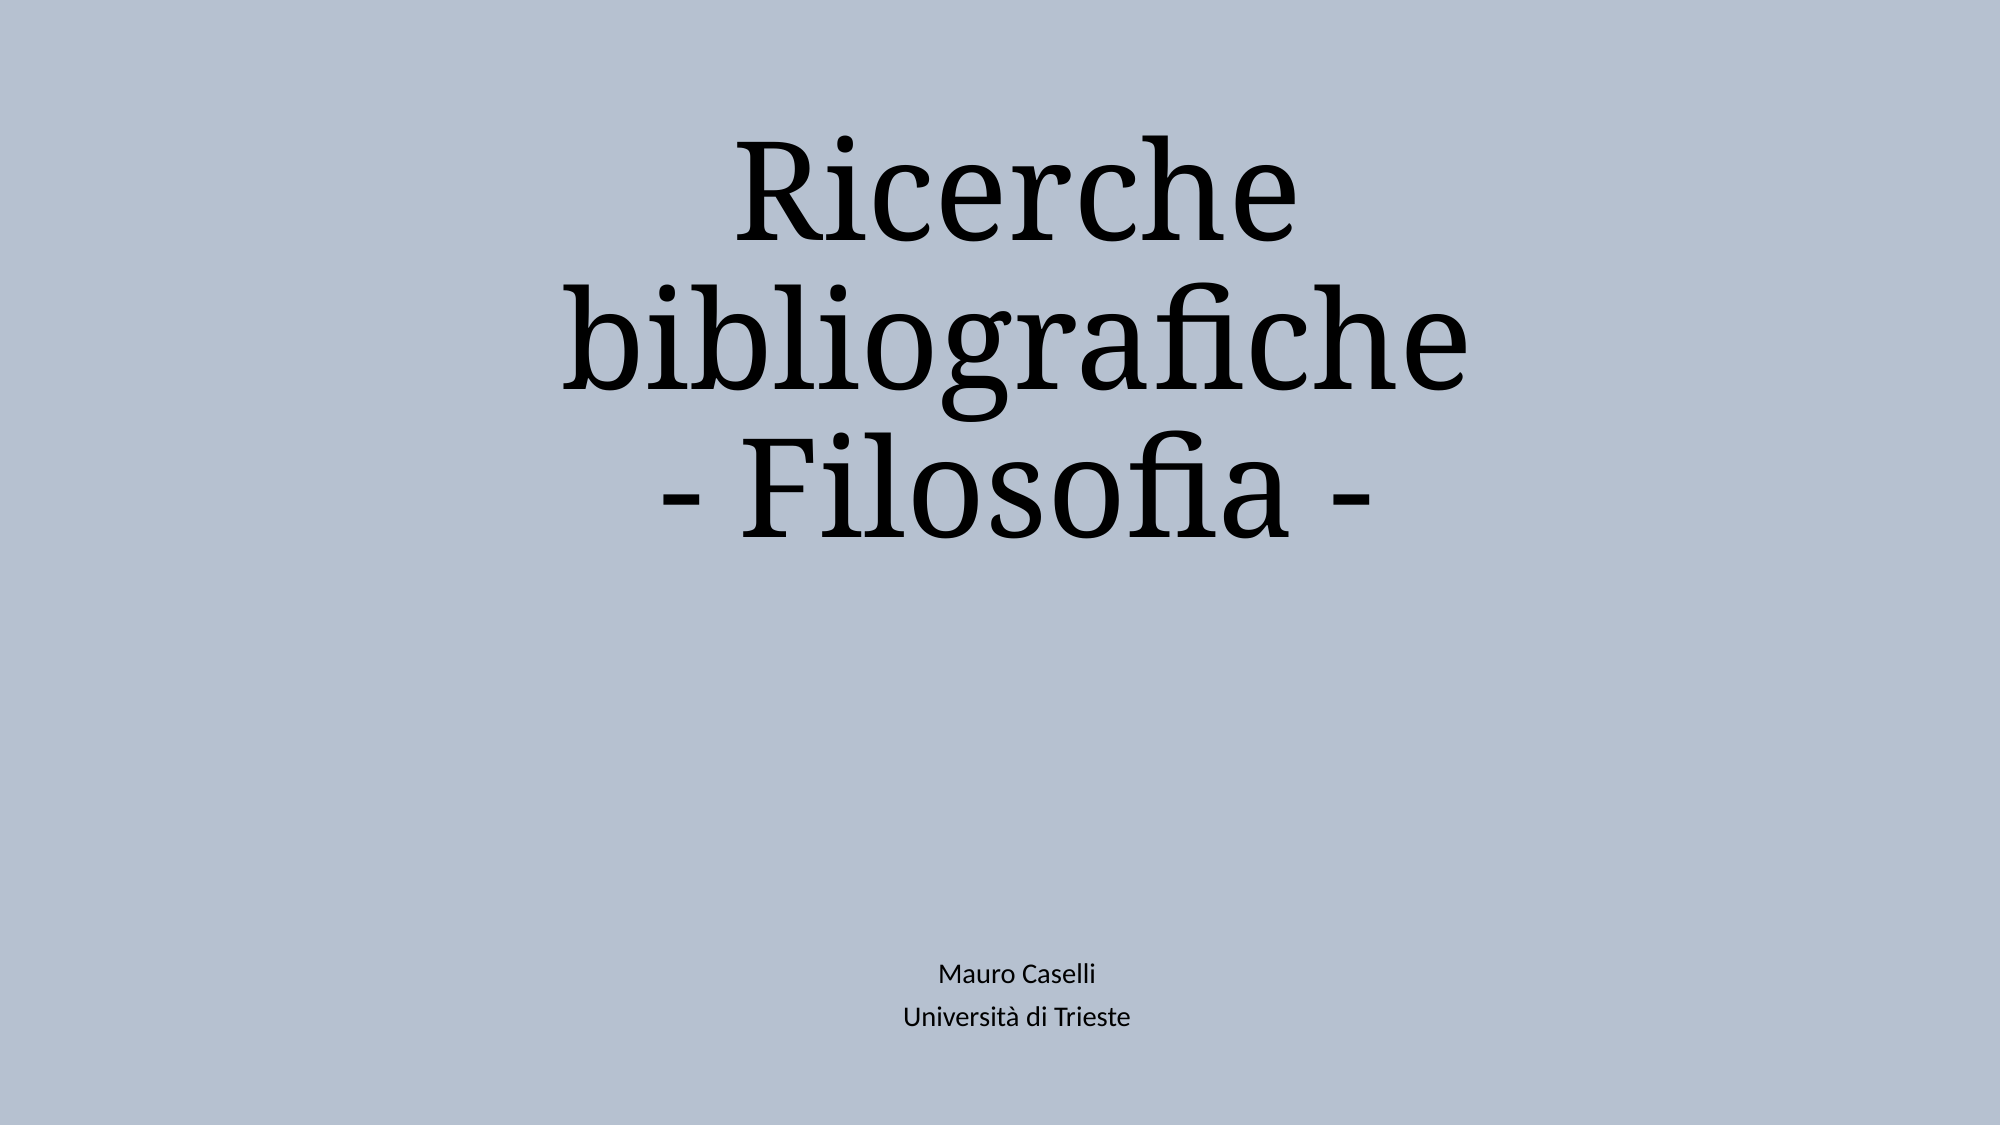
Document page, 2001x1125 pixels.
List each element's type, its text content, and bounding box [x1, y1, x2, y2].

subtitle Mauro Caselli Università di Trieste [230, 951, 1804, 1041]
title Ricerche bibliografiche - Filosofia - [310, 380, 1725, 575]
